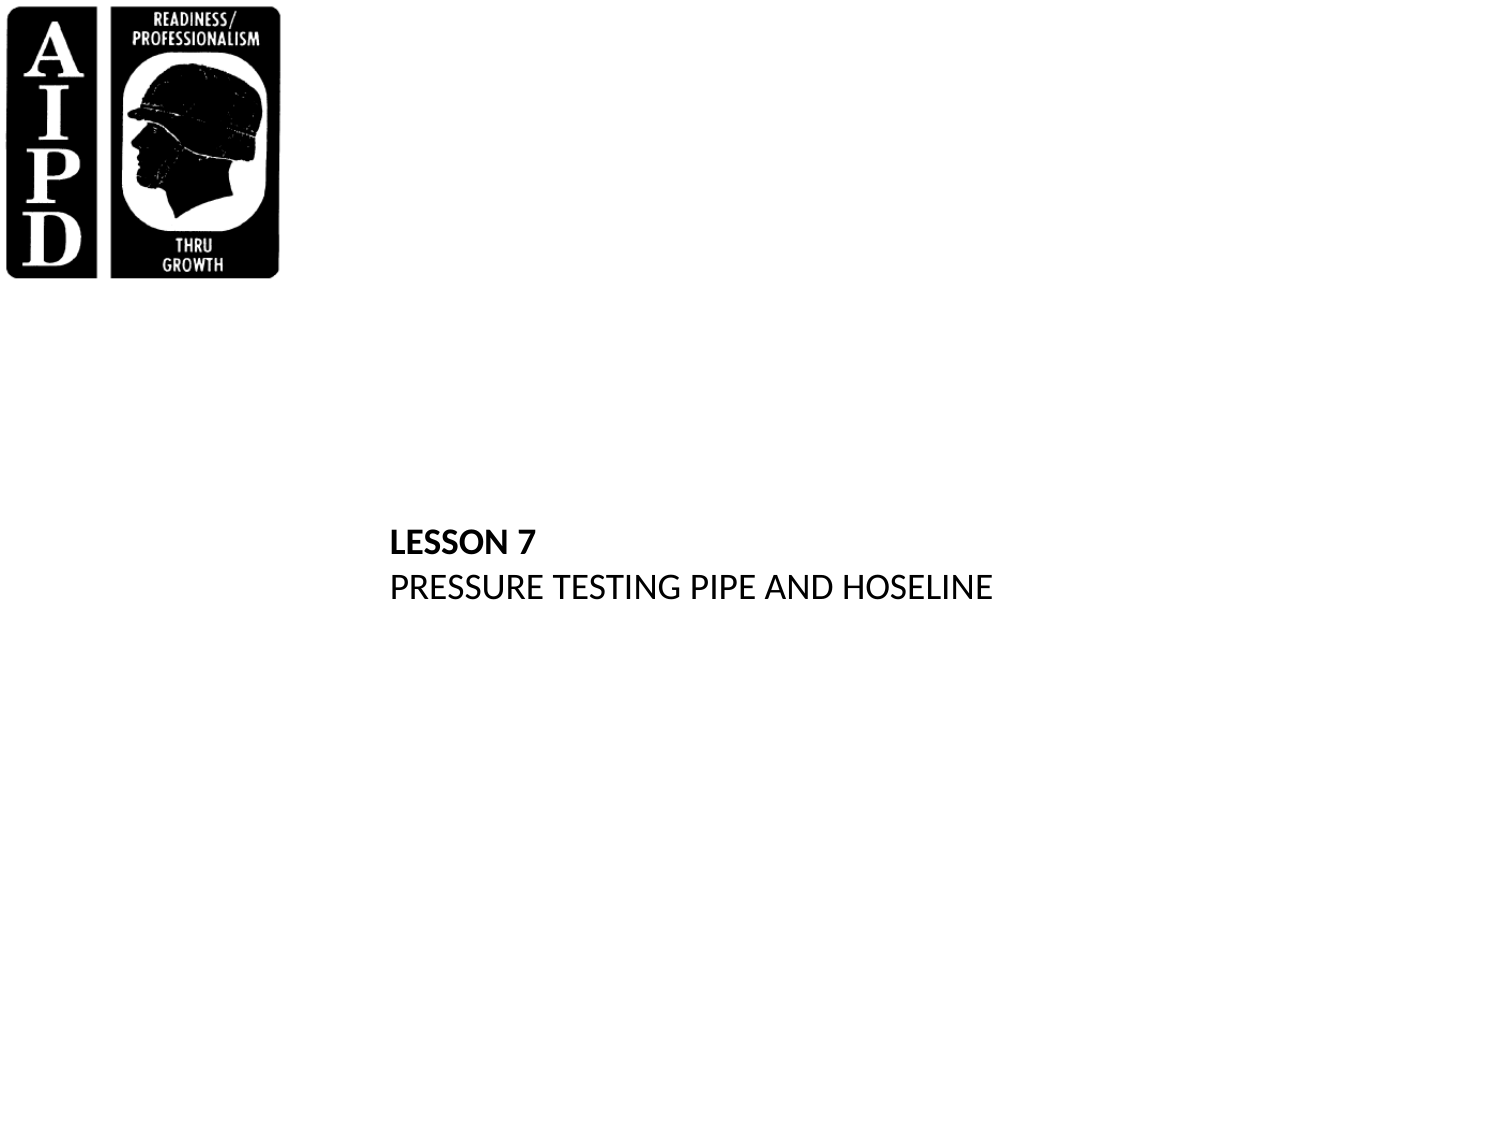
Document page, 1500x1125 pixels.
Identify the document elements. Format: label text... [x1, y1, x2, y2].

text_box LESSON 7 PRESSURE TESTING PIPE AND HOSELINE [374, 509, 1125, 615]
picture [0, 0, 289, 288]
